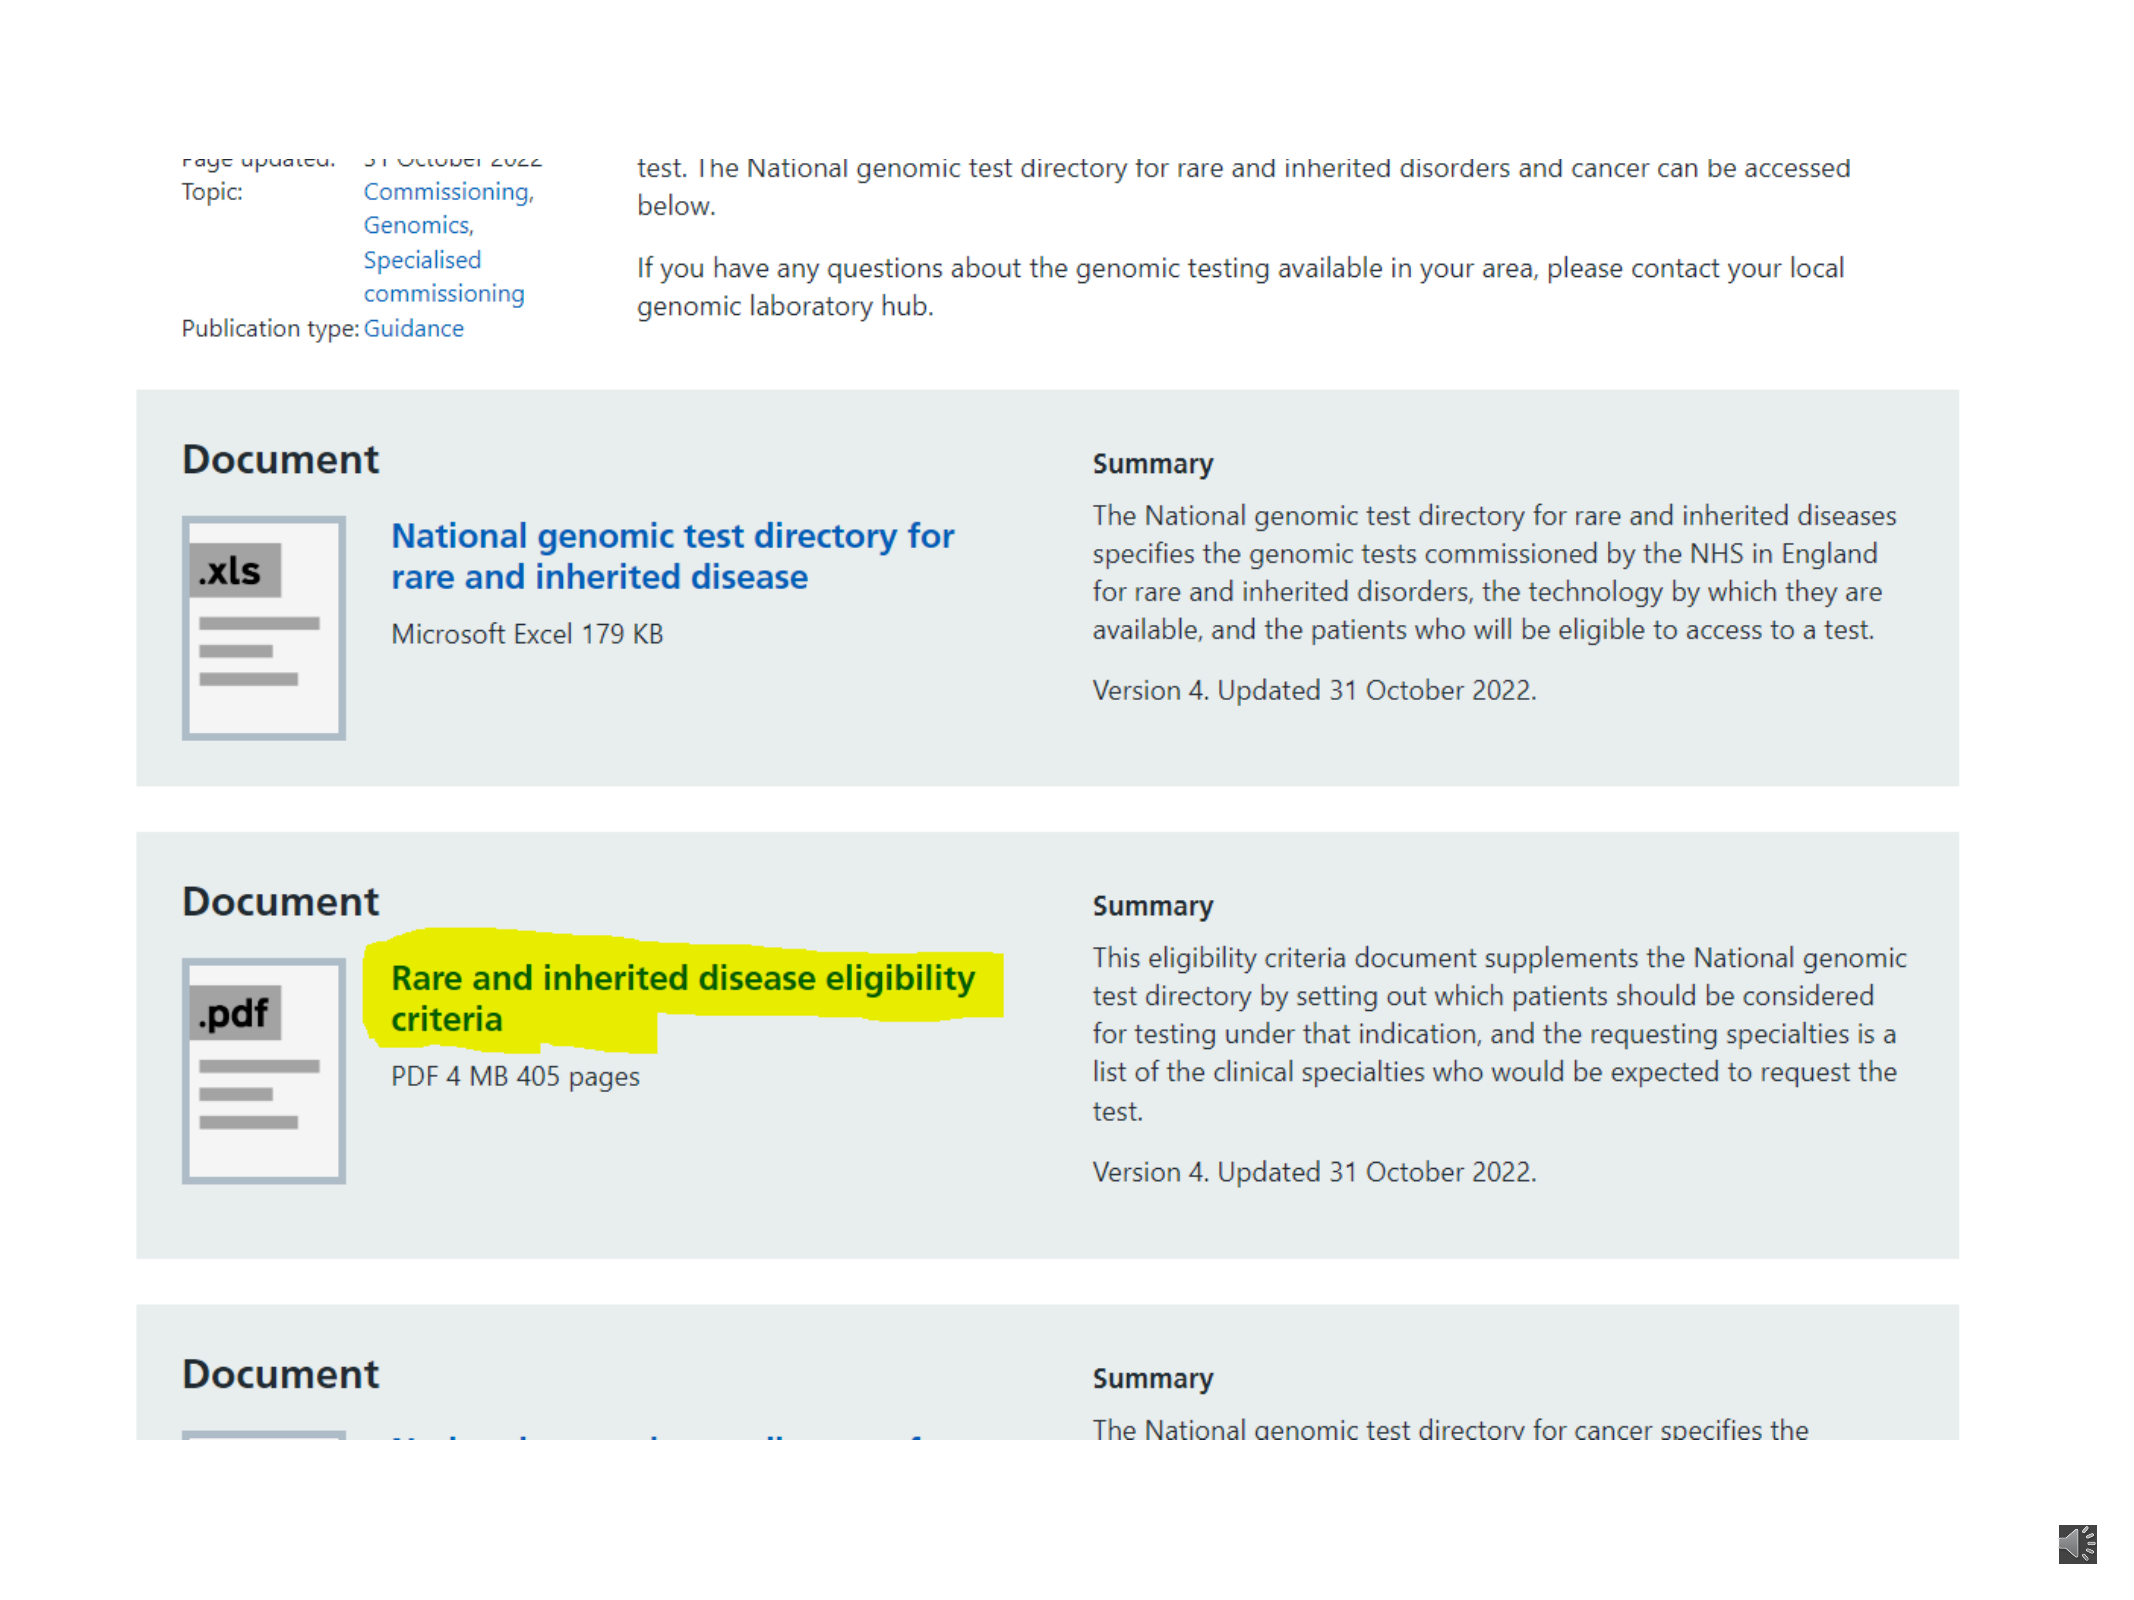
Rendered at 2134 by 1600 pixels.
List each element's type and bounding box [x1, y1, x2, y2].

picture [2057, 1524, 2099, 1565]
picture [0, 159, 2134, 1441]
